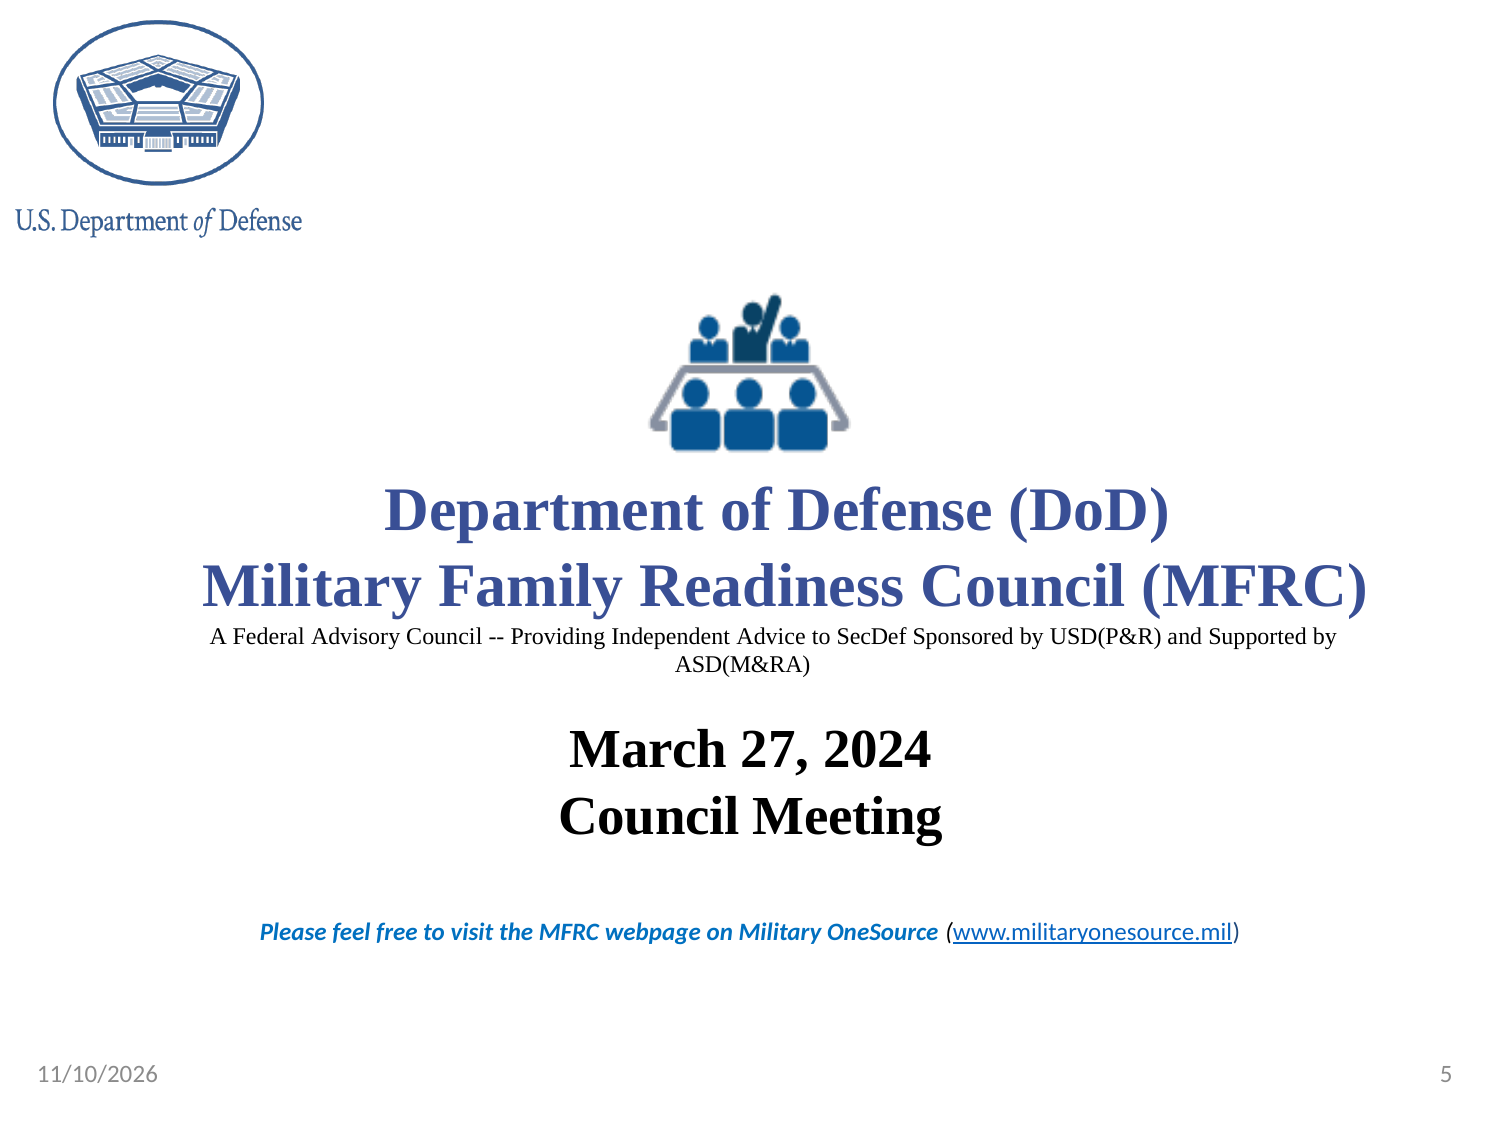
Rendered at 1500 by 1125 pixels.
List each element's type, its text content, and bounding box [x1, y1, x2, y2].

slide_number 5 [1130, 1042, 1468, 1103]
text_box Department of Defense (DoD) Military Family Readiness Council (MFRC) A Federal Advisory Council -- Providing Independent Advice to SecDef Sponsored by USD(P&R) and Supported by ASD(M&RA) [0, 467, 1454, 678]
text_box Please feel free to visit the MFRC webpage on Military OneSource (www.militaryonesource.mil) [234, 908, 1266, 1024]
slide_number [21, 1042, 360, 1103]
picture [0, 0, 327, 261]
picture [592, 277, 908, 470]
text_box March 27, 2024 Council Meeting [359, 710, 1141, 846]
